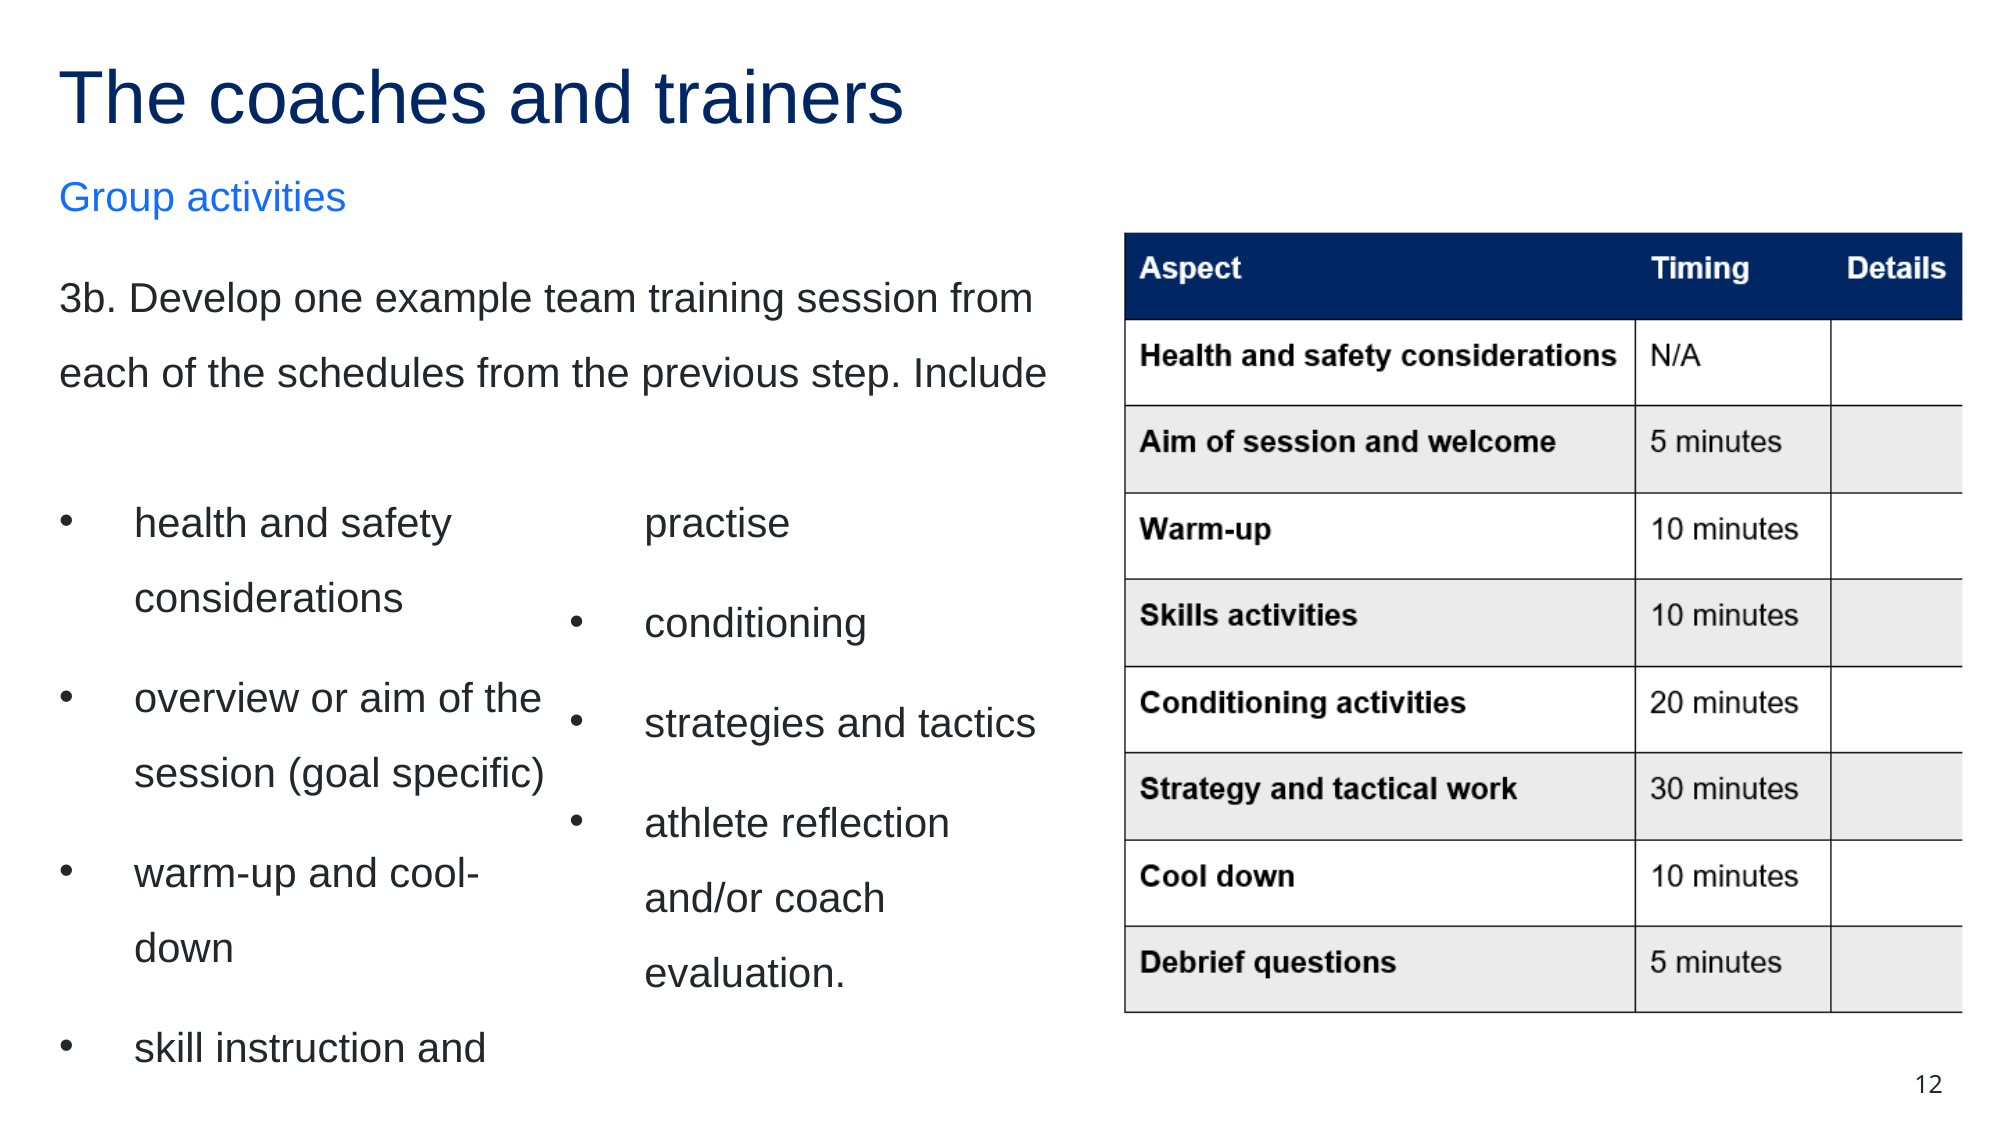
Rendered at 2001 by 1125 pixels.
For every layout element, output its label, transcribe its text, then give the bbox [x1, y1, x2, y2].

list Group activities [59, 161, 1943, 220]
text_box health and safety considerations overview or aim of the session (goal specific) warm-up and cool-down skill instruction and practise conditioning strategies and tactics athlete reflection and/or coach evaluation. [59, 470, 1080, 1047]
picture [1111, 219, 1963, 1034]
list 3b. Develop one example team training session from each of the schedules from the previous step. Include [59, 245, 1080, 470]
title The coaches and trainers [59, 59, 1943, 149]
slide_number 12 [1824, 1068, 1943, 1099]
